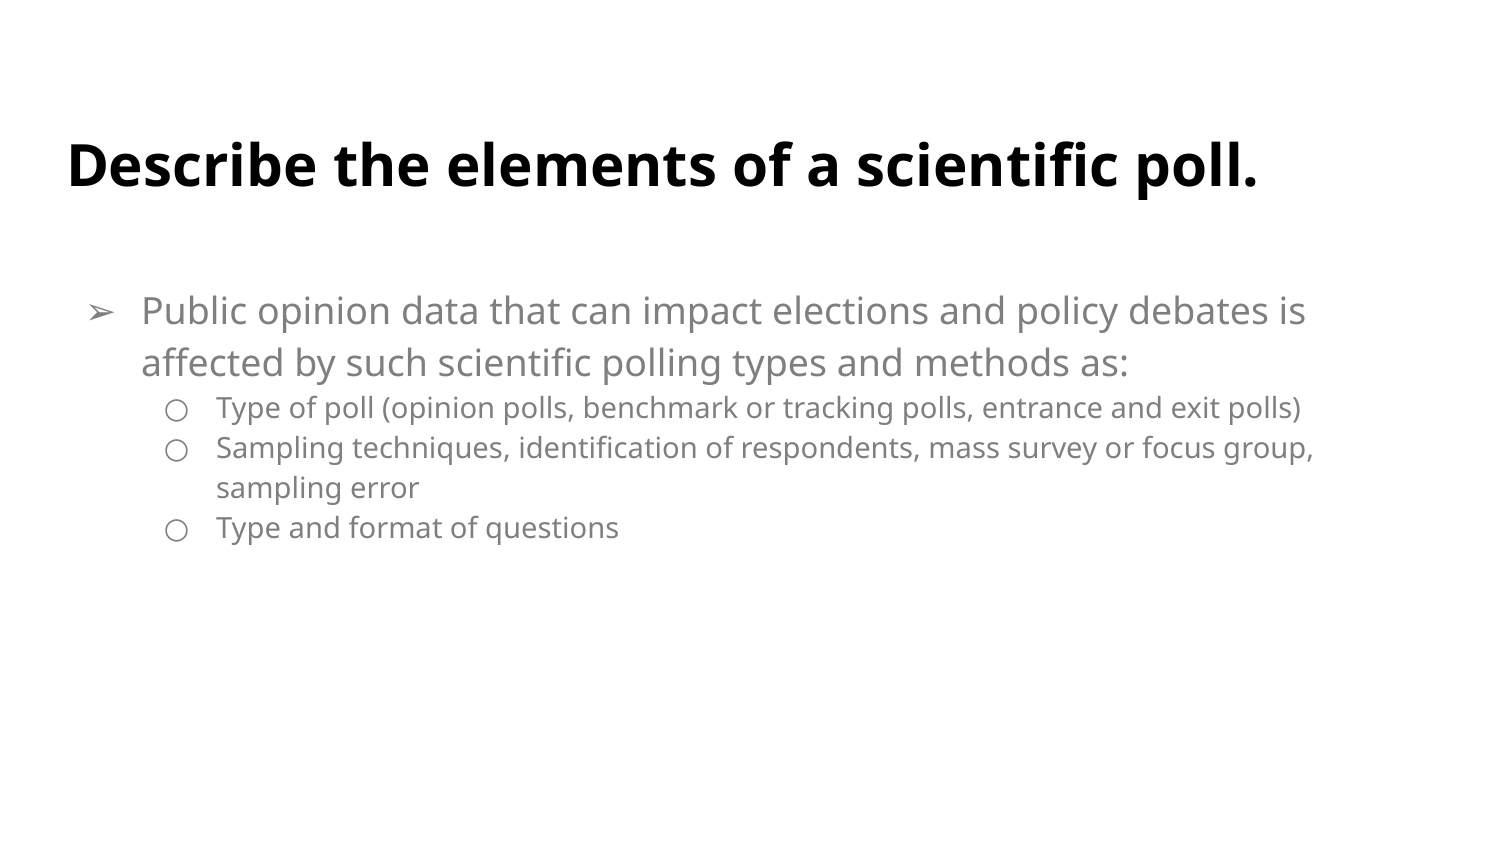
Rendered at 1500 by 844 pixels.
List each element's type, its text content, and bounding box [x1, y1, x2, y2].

title Describe the elements of a scientific poll. [51, 112, 1449, 265]
list Public opinion data that can impact elections and policy debates is affected by such scientific polling types and methods as: Type of poll (opinion polls, benchmark or tracking polls, entrance and exit polls) Sampling techniques, identification of respondents, mass survey or focus group, sampling error Type and format of questions [51, 265, 1449, 791]
